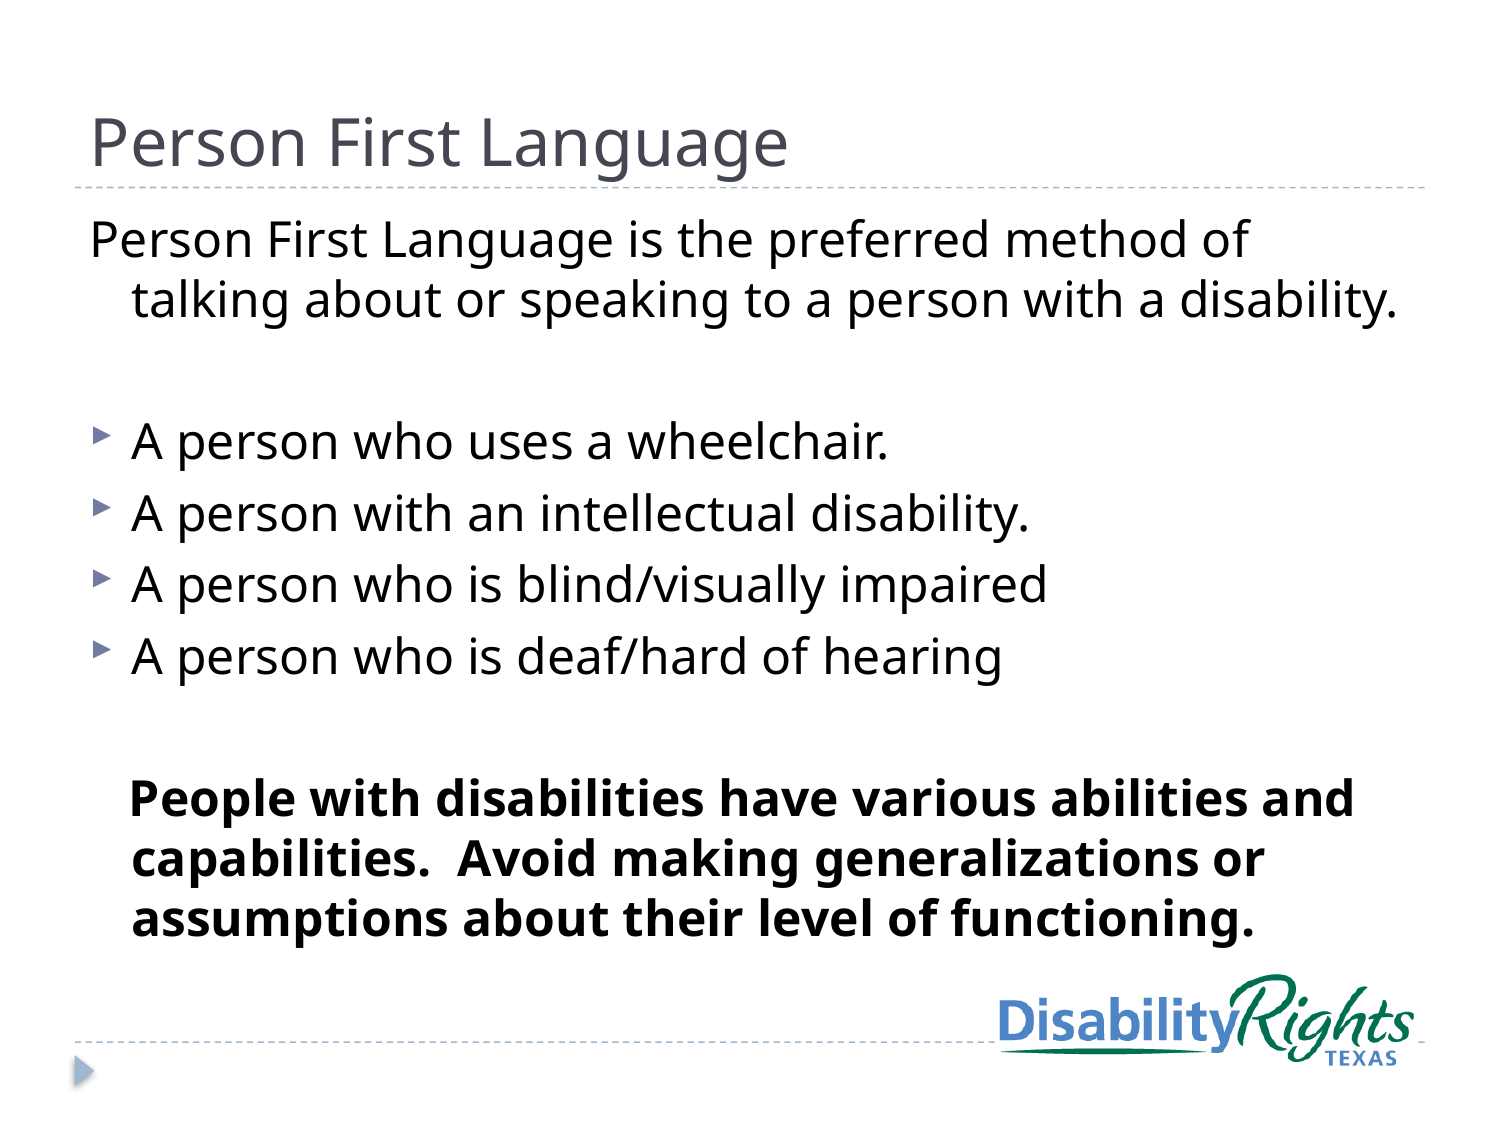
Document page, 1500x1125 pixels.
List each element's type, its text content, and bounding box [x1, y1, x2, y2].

title Person First Language [75, 24, 1425, 188]
picture [999, 974, 1414, 1066]
list Person First Language is the preferred method of talking about or speaking to a person with a disability. A person who uses a wheelchair. A person with an intellectual disability. A person who is blind/visually impaired A person who is deaf/hard of hearing People with disabilities have various abilities and capabilities. Avoid making generalizations or assumptions about their level of functioning. [75, 200, 1425, 1010]
